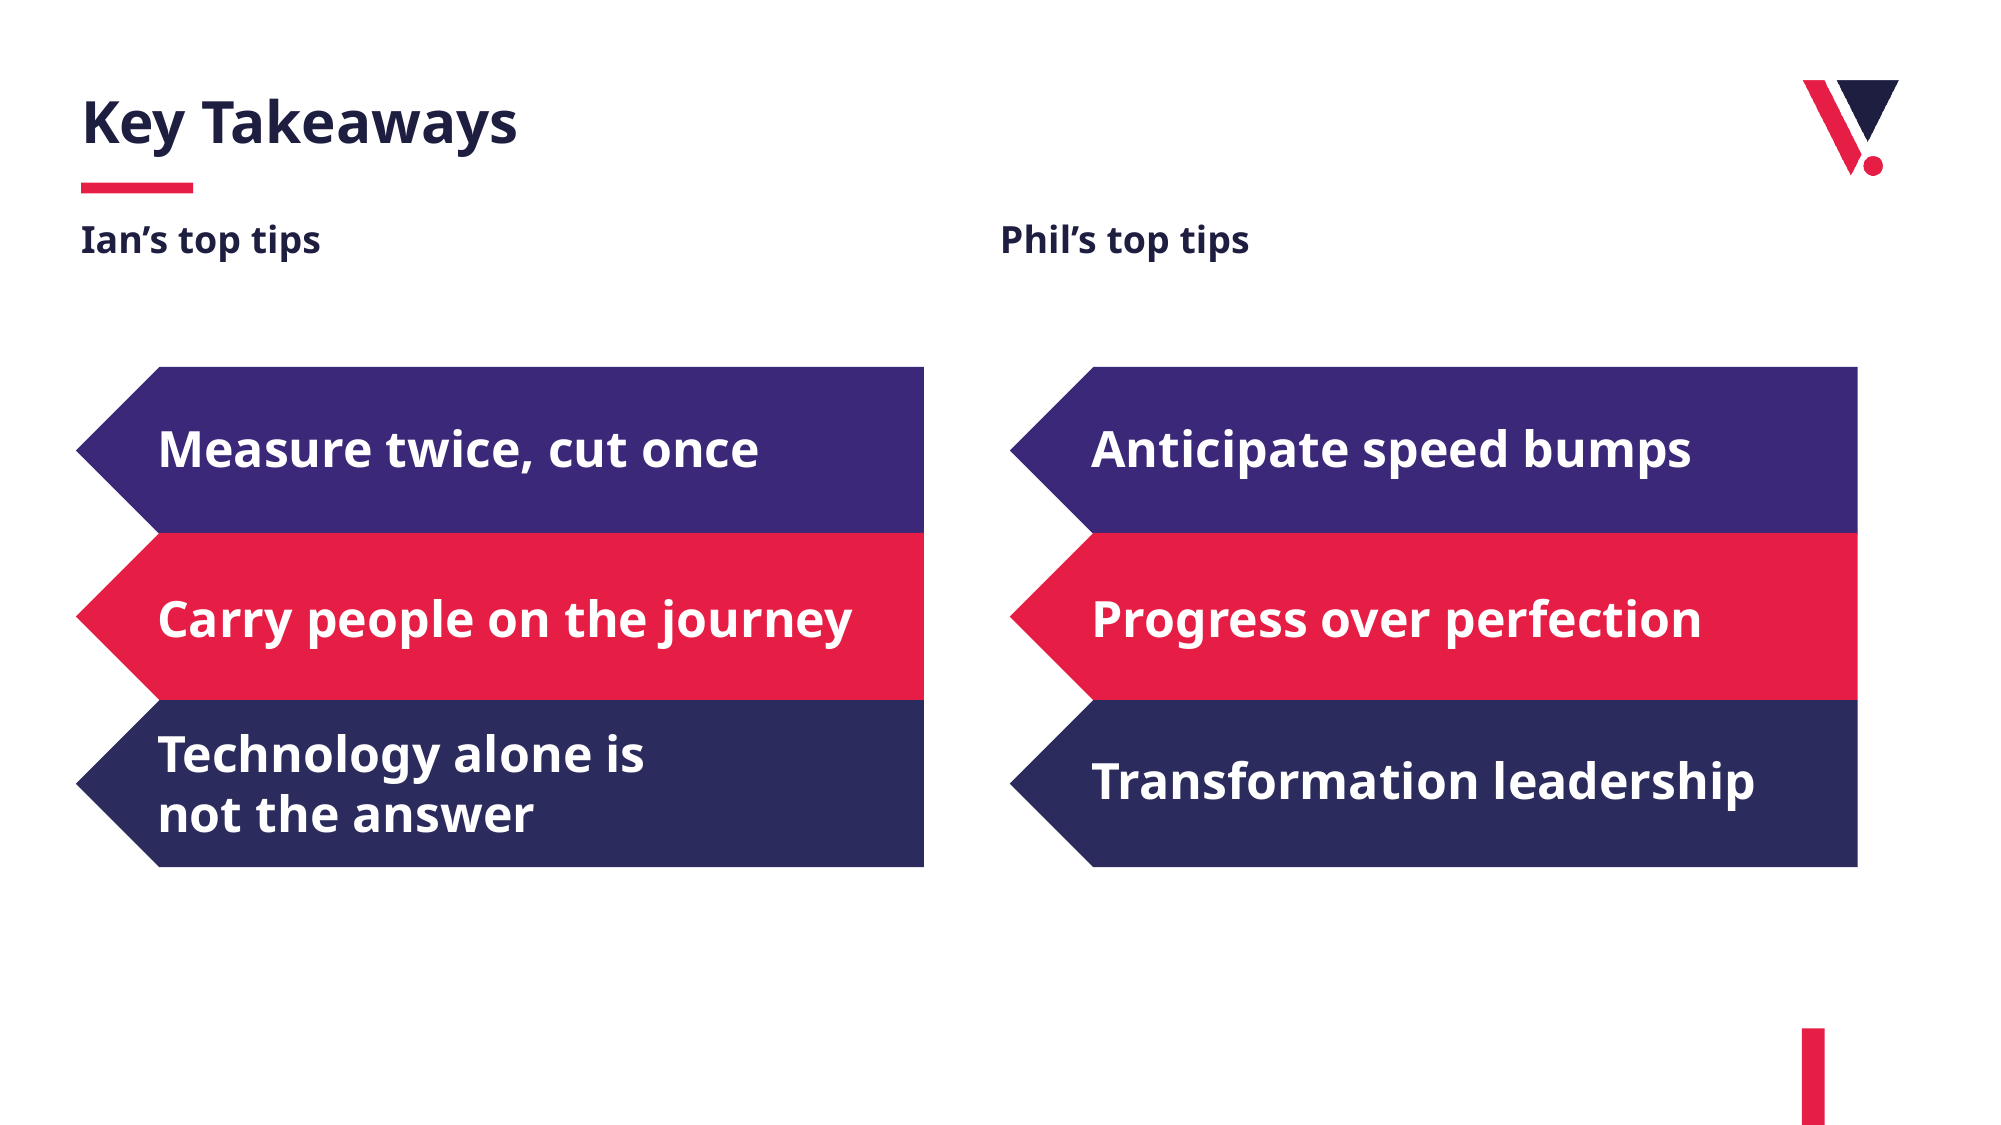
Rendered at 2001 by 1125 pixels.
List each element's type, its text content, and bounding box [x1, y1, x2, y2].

title Key Takeaways [81, 93, 1565, 157]
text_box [75, 366, 944, 868]
picture [1794, 64, 1909, 190]
list Ian’s top tips [80, 221, 892, 263]
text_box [1009, 366, 1878, 868]
text_box Phil’s top tips [999, 221, 1811, 263]
